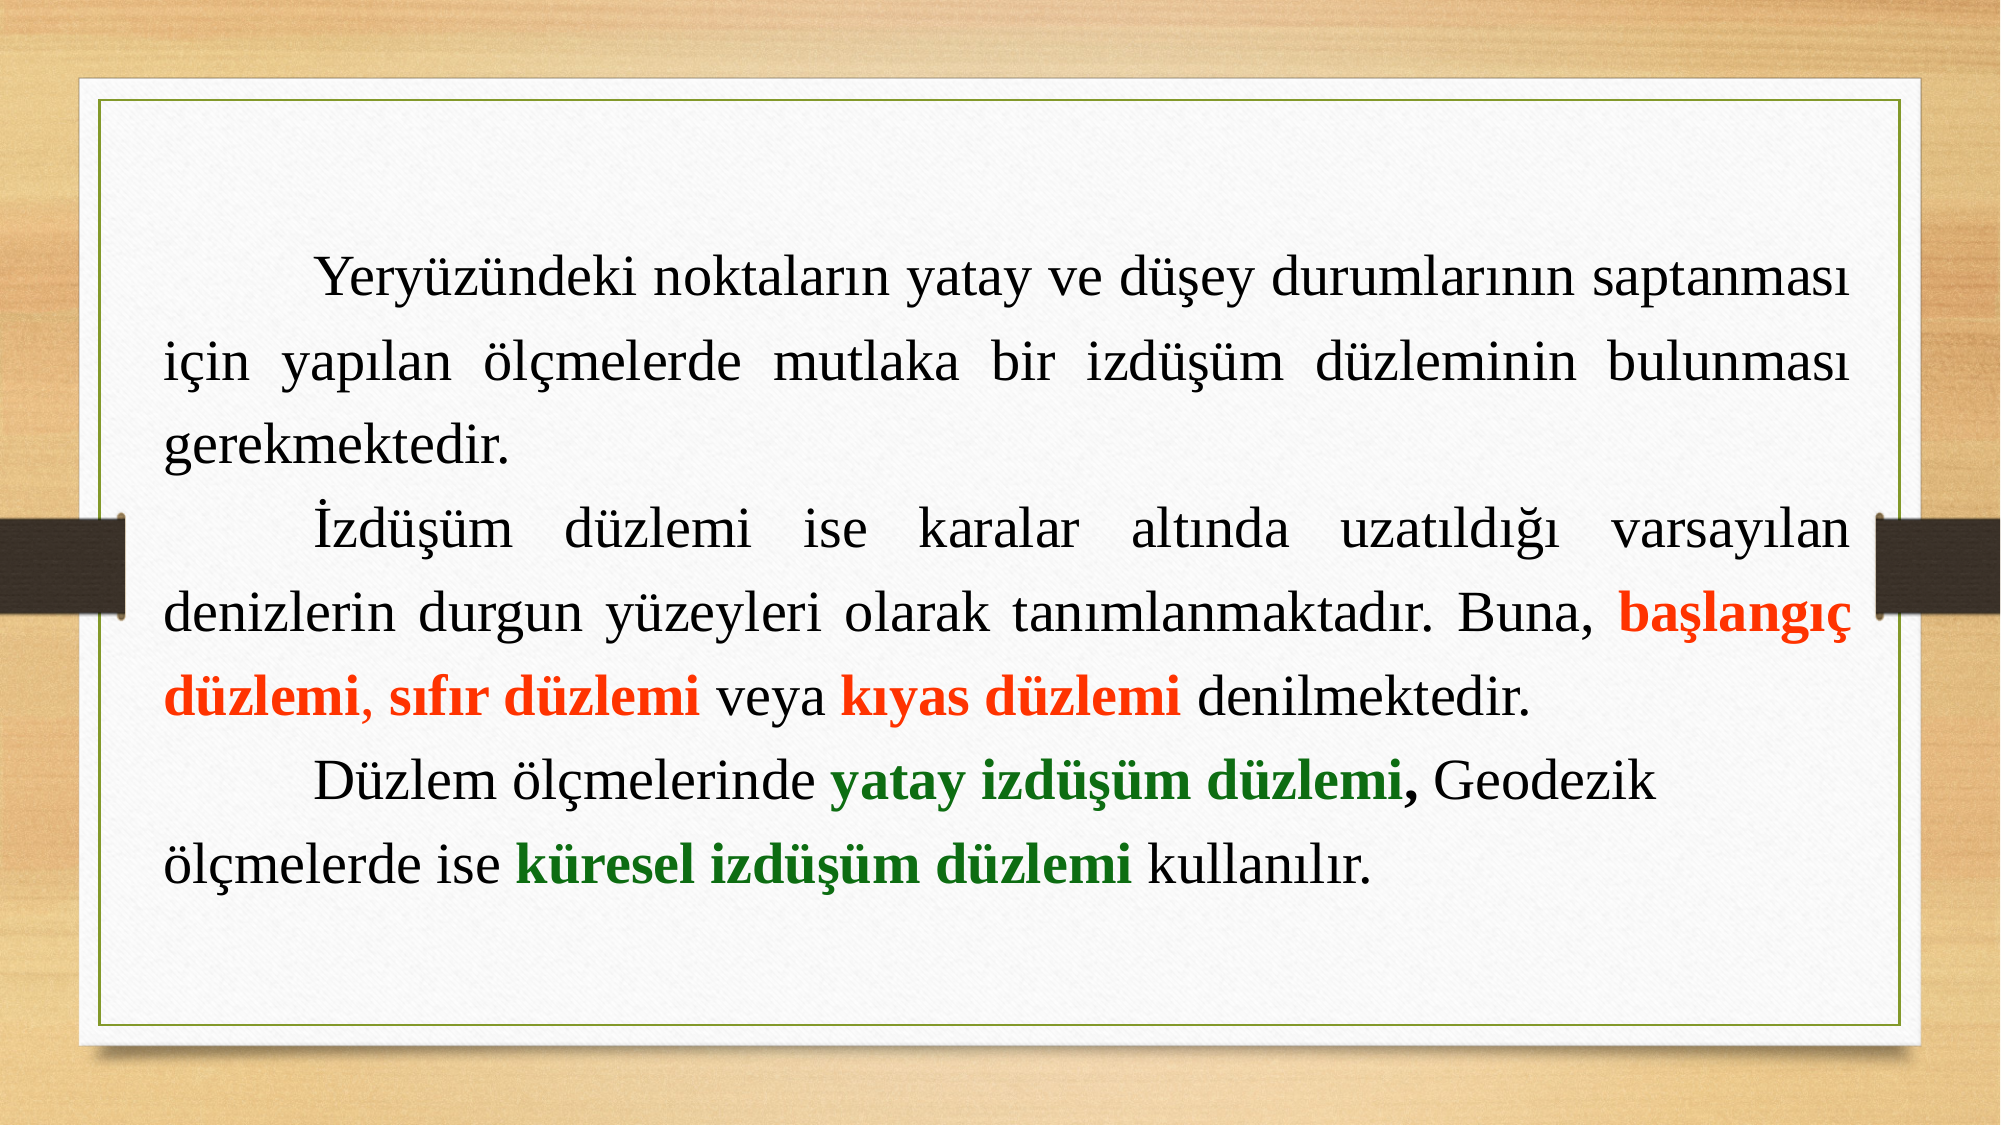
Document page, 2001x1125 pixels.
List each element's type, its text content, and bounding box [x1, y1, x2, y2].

picture [0, 0, 2001, 1125]
text_box Yeryüzündeki noktaların yatay ve düşey durumlarının saptanması için yapılan ölçmelerde mutlaka bir izdüşüm düzleminin bulunması gerekmektedir. İzdüşüm düzlemi ise karalar altında uzatıldığı varsayılan denizlerin durgun yüzeyleri olarak tanımlanmaktadır. Buna, başlangıç düzlemi, sıfır düzlemi veya kıyas düzlemi denilmektedir. Düzlem ölçmelerinde yatay izdüşüm düzlemi, Geodezik ölçmelerde ise küresel izdüşüm düzlemi kullanılır. [148, 216, 1867, 1125]
